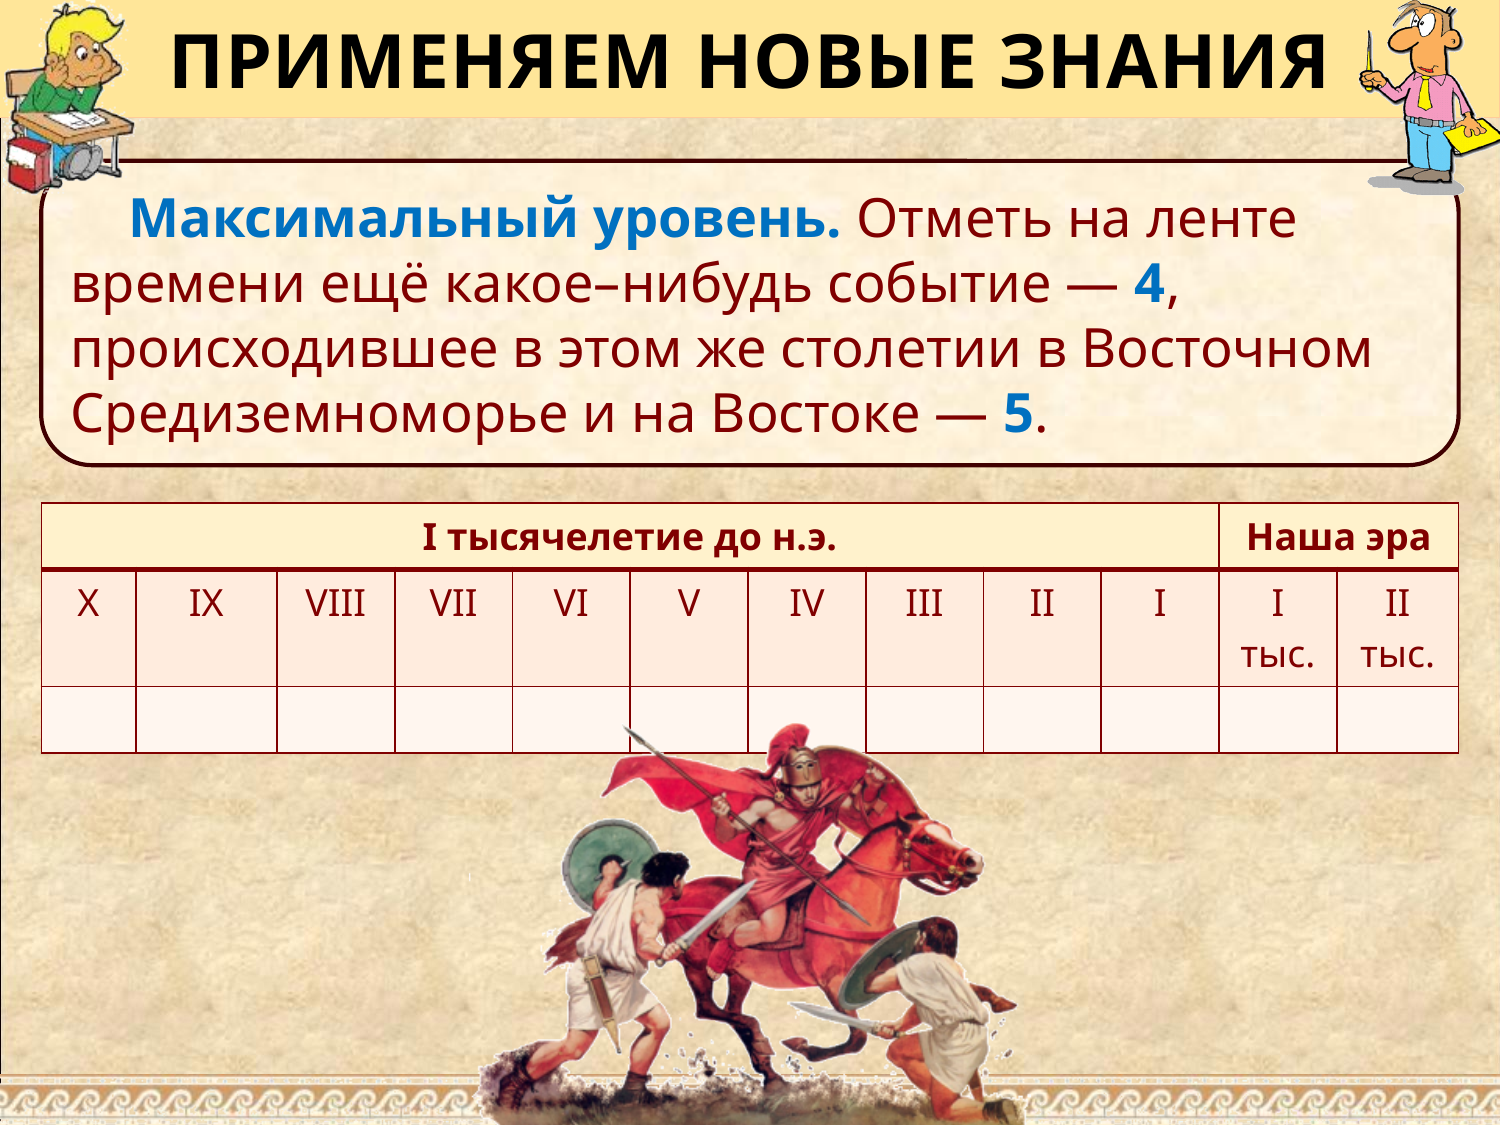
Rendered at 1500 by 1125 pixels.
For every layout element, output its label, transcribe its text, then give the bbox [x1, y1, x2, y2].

table_cell [1102, 687, 1218, 752]
table_cell [867, 687, 983, 722]
table_cell [137, 687, 276, 752]
table_cell [749, 687, 865, 722]
table_cell VI [513, 572, 629, 686]
table_cell [984, 687, 1100, 752]
table_cell [278, 687, 394, 752]
table_cell [396, 687, 512, 752]
table_cell [1338, 687, 1458, 752]
title ПРИМЕНЯЕМ НОВЫЕ ЗНАНИЯ [167, 0, 1346, 119]
picture [163, 119, 1351, 160]
table_cell [1220, 687, 1336, 752]
table_cell [631, 687, 747, 722]
picture [0, 118, 1500, 1125]
table_header Наша эра [1220, 504, 1458, 567]
table_cell V [631, 572, 747, 686]
table_cell VII [396, 572, 512, 686]
table_cell [42, 687, 135, 752]
table_header I тысячелетие до н.э. [42, 504, 1218, 567]
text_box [1351, 0, 1500, 197]
table_cell II [984, 572, 1100, 686]
table_cell I [1102, 572, 1218, 686]
text_box Максимальный уровень. Отметь на ленте времени ещё какое–нибудь событие — 4, происходившее в этом же столетии в Восточном Средиземноморье и на Востоке — 5. [41, 160, 1459, 466]
table_cell VIII [278, 572, 394, 686]
table_cell II тыс. [1338, 572, 1458, 686]
table_cell III [867, 572, 983, 686]
table_cell [513, 687, 629, 722]
table_cell X [42, 572, 135, 686]
table_cell IX [137, 572, 276, 686]
table_cell IV [749, 572, 865, 686]
table_cell I тыс. [1220, 572, 1336, 686]
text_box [2, 0, 163, 197]
